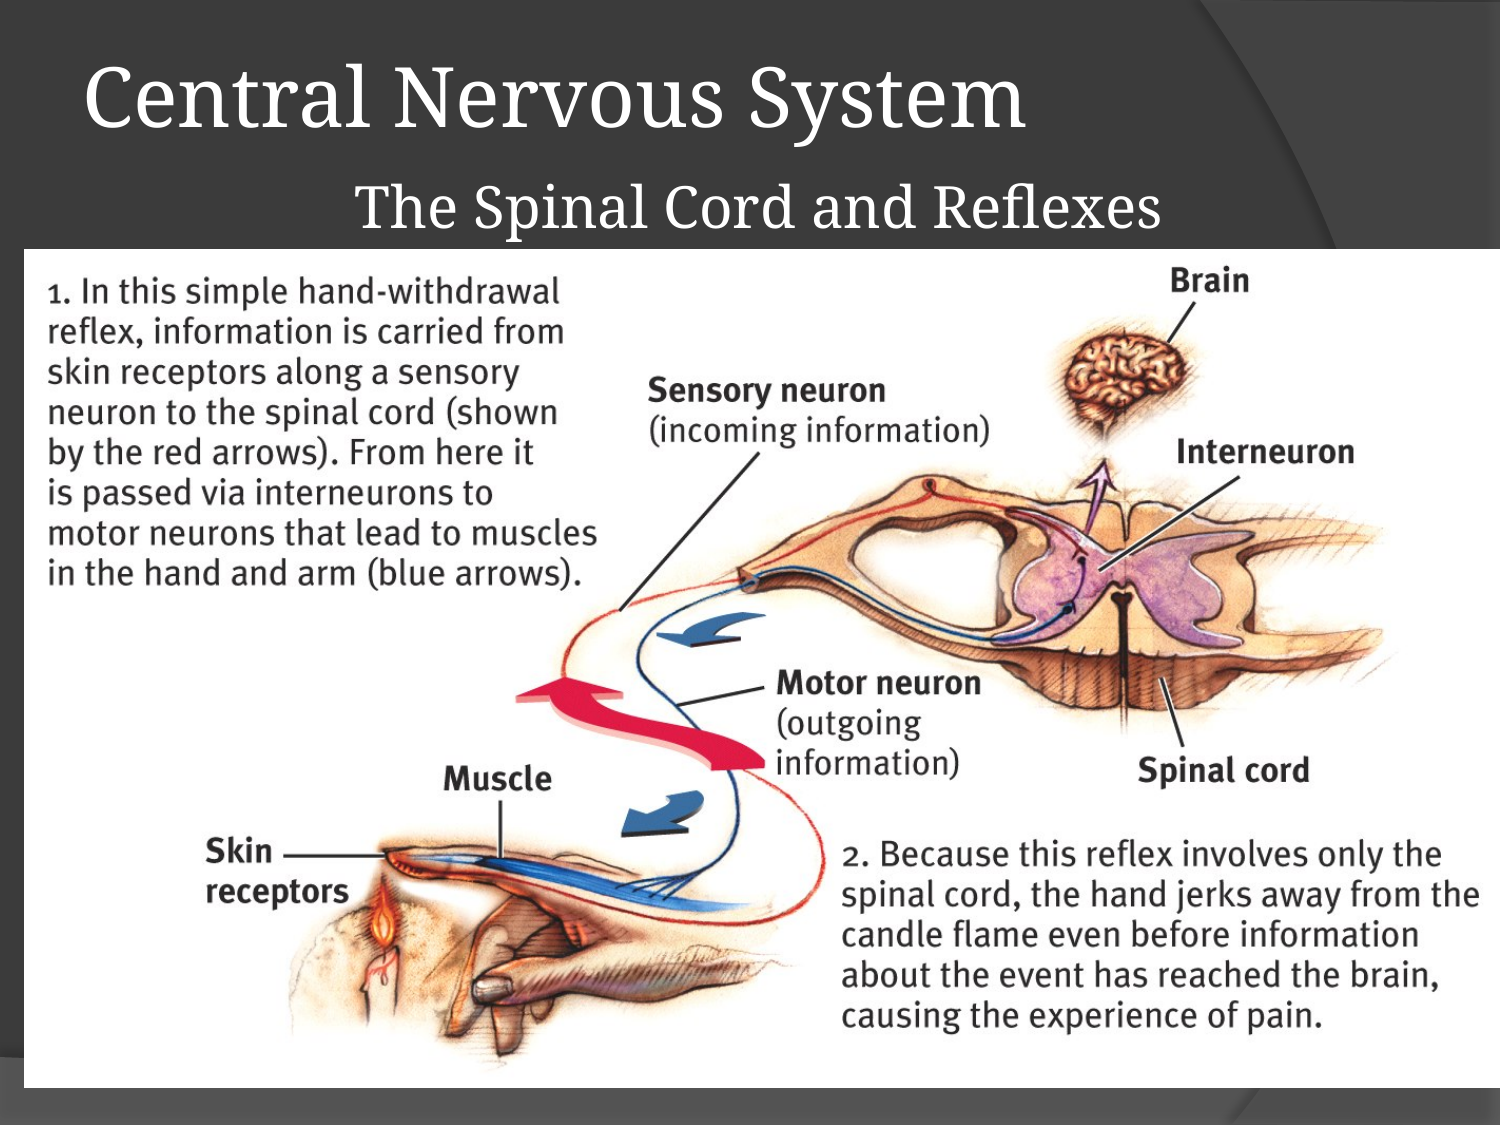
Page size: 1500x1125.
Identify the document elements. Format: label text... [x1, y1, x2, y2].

title Central Nervous System [75, 0, 1425, 188]
text_box The Spinal Cord and Reflexes [340, 162, 1179, 241]
picture [24, 249, 1500, 1089]
